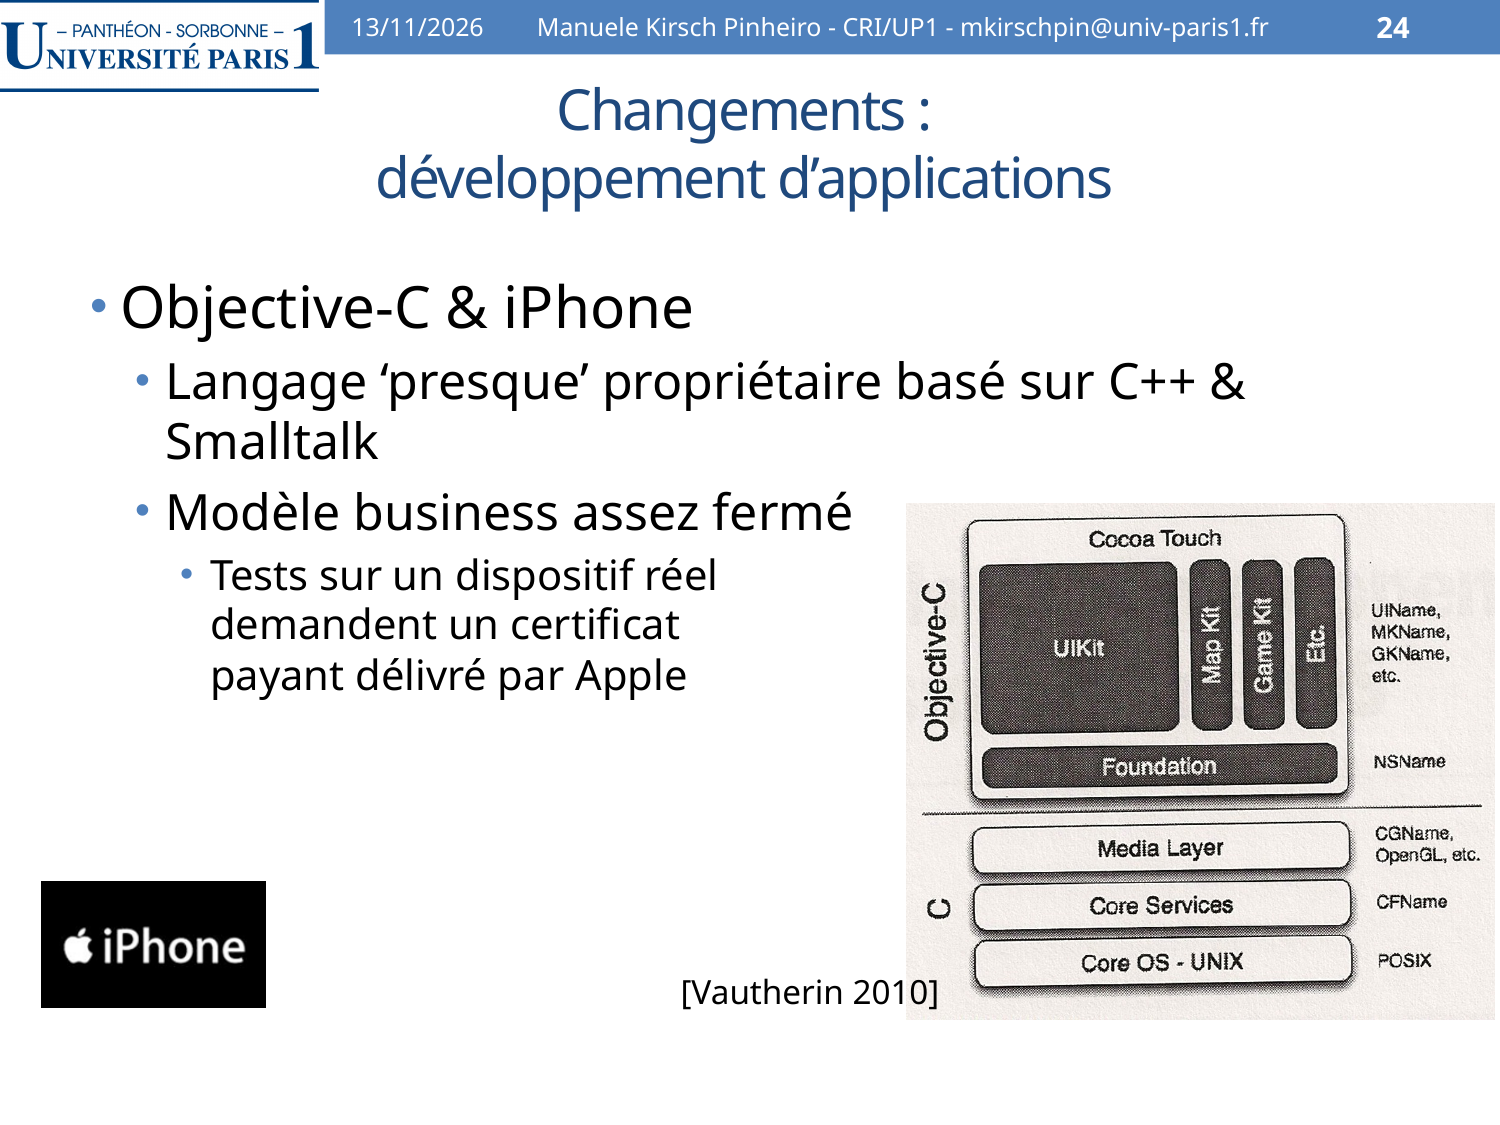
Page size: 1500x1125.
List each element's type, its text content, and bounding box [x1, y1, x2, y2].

picture [0, 0, 319, 92]
list Objective-C & iPhone Langage ‘presque’ propriétaire basé sur C++ & Smalltalk Modèle business assez fermé Tests sur un dispositif réel demandent un certificat payant délivré par Apple [75, 262, 1425, 1063]
text_box [Vautherin 2010] [665, 964, 903, 1019]
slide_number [336, 3, 478, 55]
footer Manuele Kirsch Pinheiro - CRI/UP1 - mkirschpin@univ-paris1.fr [478, 3, 1329, 55]
slide_number 24 [1340, 3, 1425, 55]
picture [905, 503, 1495, 1020]
title Changements : développement d’applications [76, 66, 1425, 218]
picture [40, 881, 266, 1008]
